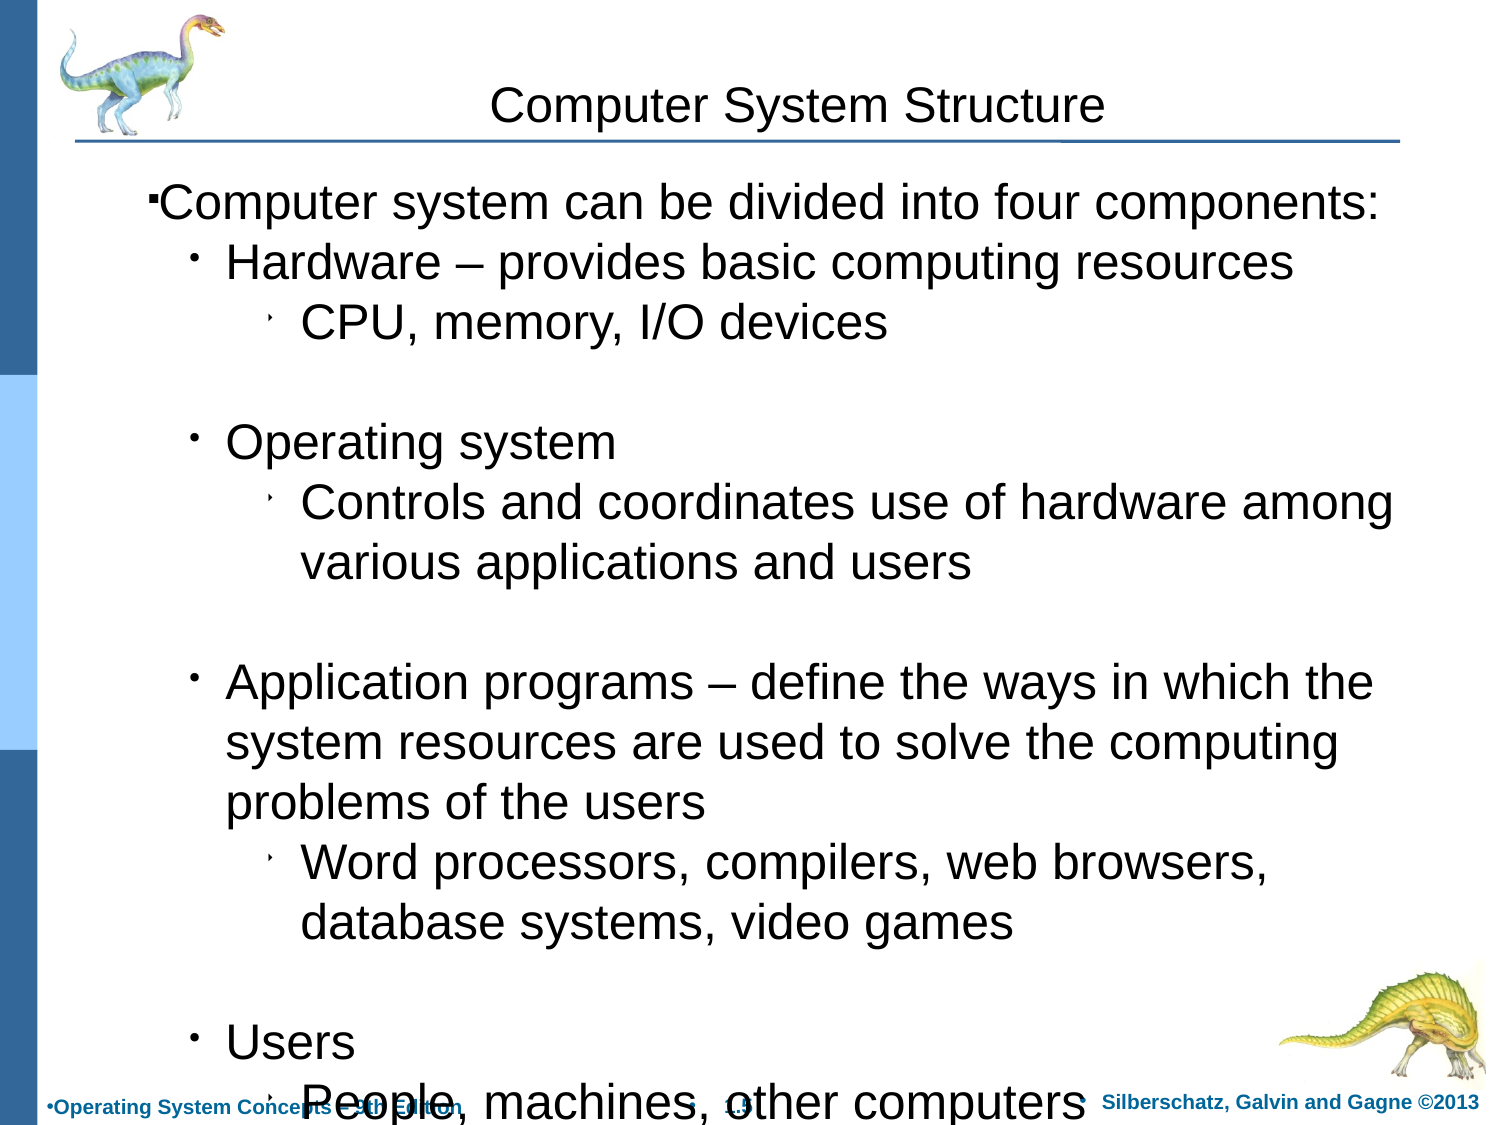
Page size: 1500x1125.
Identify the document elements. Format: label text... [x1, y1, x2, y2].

text_box Computer system can be divided into four components: Hardware – provides basic computing resources CPU, memory, I/O devices Operating system Controls and coordinates use of hardware among various applications and users Application programs – define the ways in which the system resources are used to solve the computing problems of the users Word processors, compilers, web browsers, database systems, video games Users People, machines, other computers [135, 162, 1500, 898]
text_box Computer System Structure [170, 45, 1425, 141]
picture [393, 1100, 397, 1114]
picture [1275, 959, 1486, 1090]
picture [46, 0, 243, 149]
